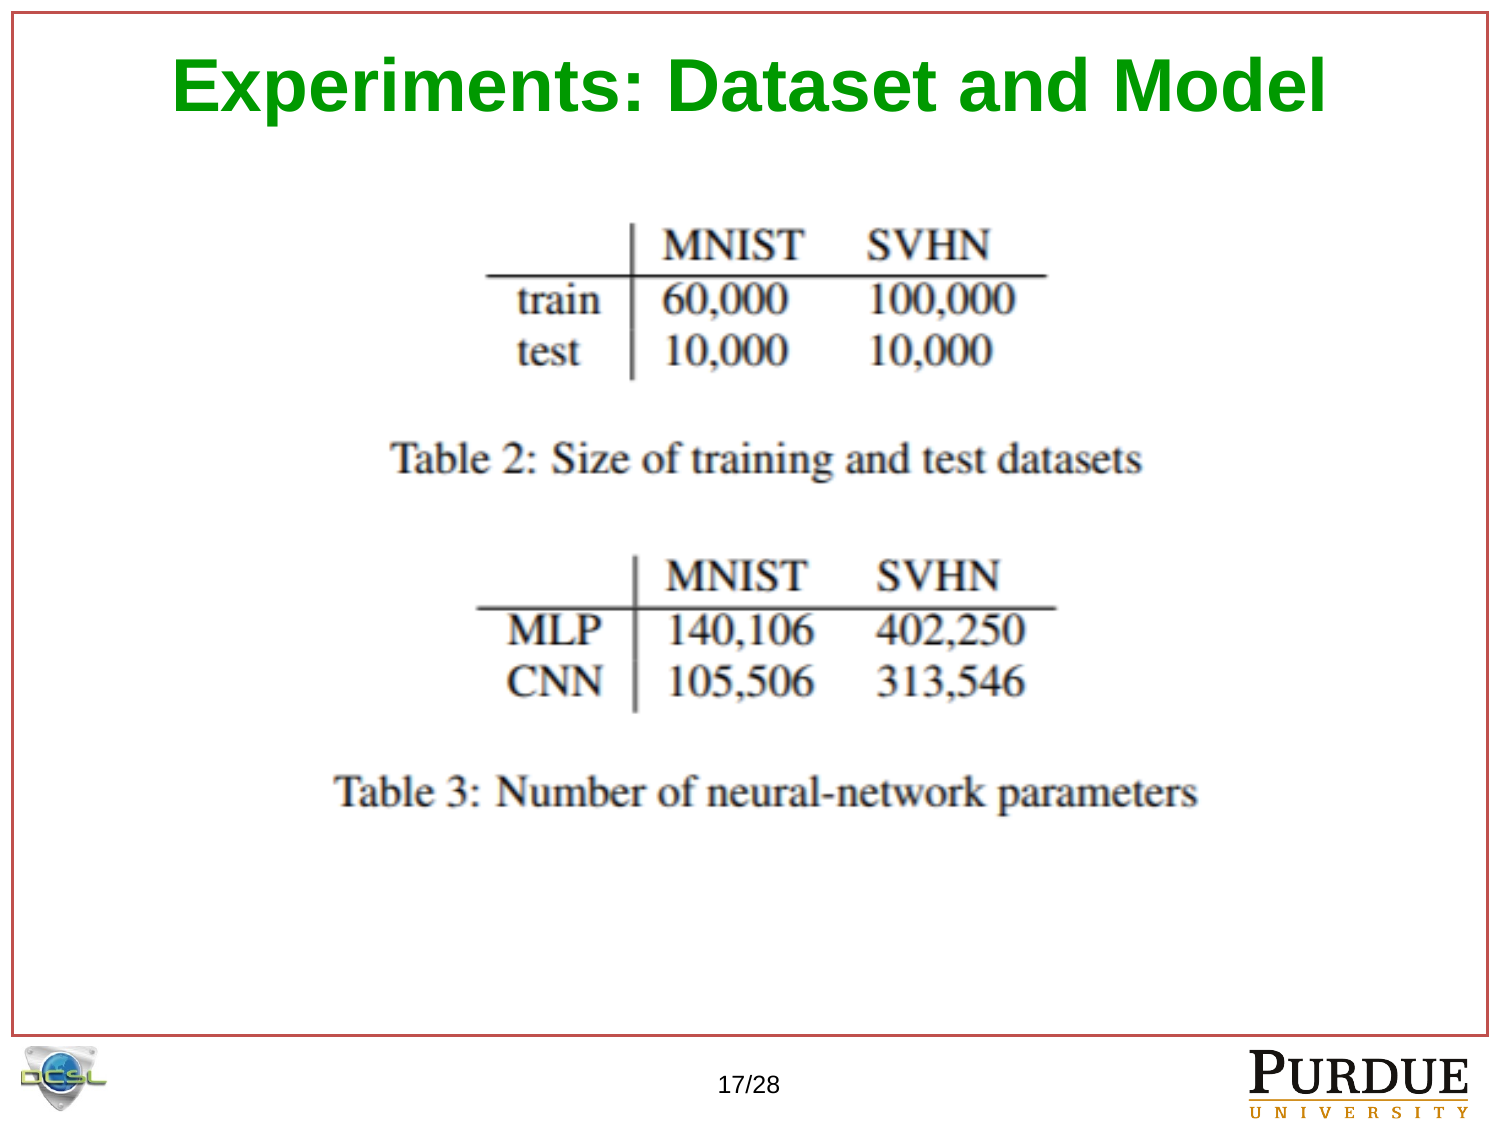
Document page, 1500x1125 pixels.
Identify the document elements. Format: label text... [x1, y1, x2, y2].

picture [21, 1046, 108, 1112]
picture [312, 192, 1248, 888]
text_box Experiments: Dataset and Model [34, 37, 1466, 126]
picture [1235, 1042, 1483, 1125]
